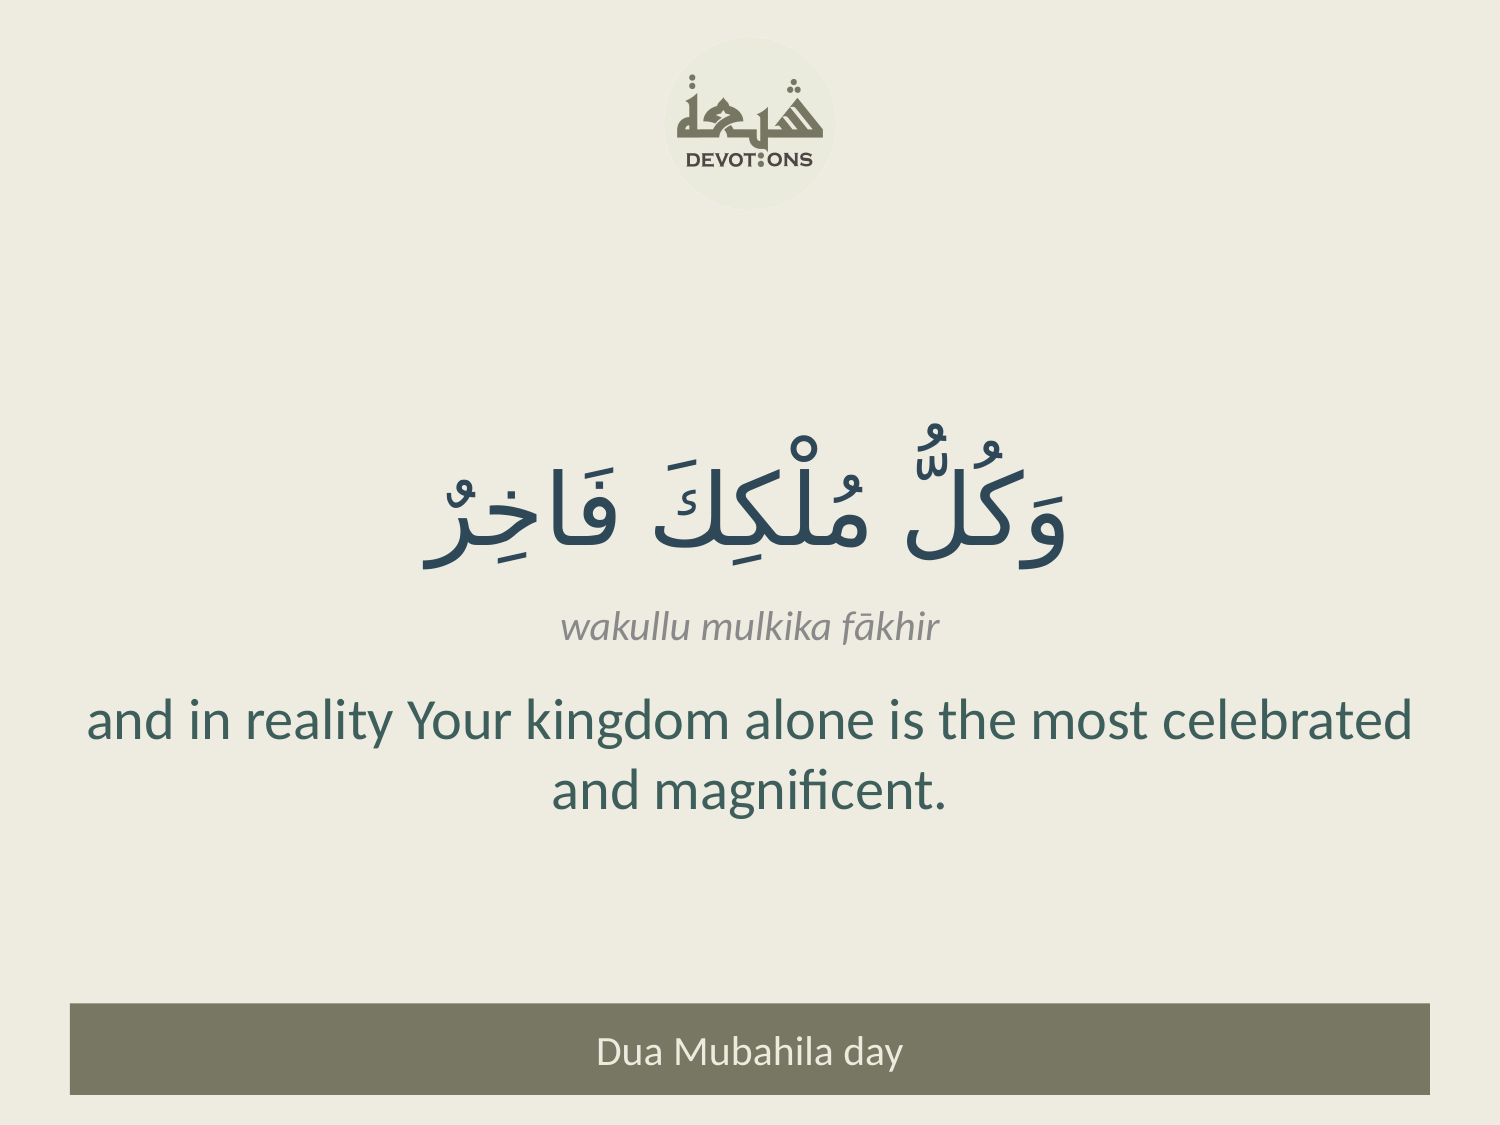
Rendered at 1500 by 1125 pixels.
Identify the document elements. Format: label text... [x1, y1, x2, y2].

list Dua Mubahila day [69, 1003, 1430, 1095]
list وَكُلُّ مُلْكِكَ فَاخِرٌ wakullu mulkika fākhir and in reality Your kingdom alone is the most celebrated and magnificent. [69, 203, 1430, 1003]
picture [656, 29, 844, 203]
